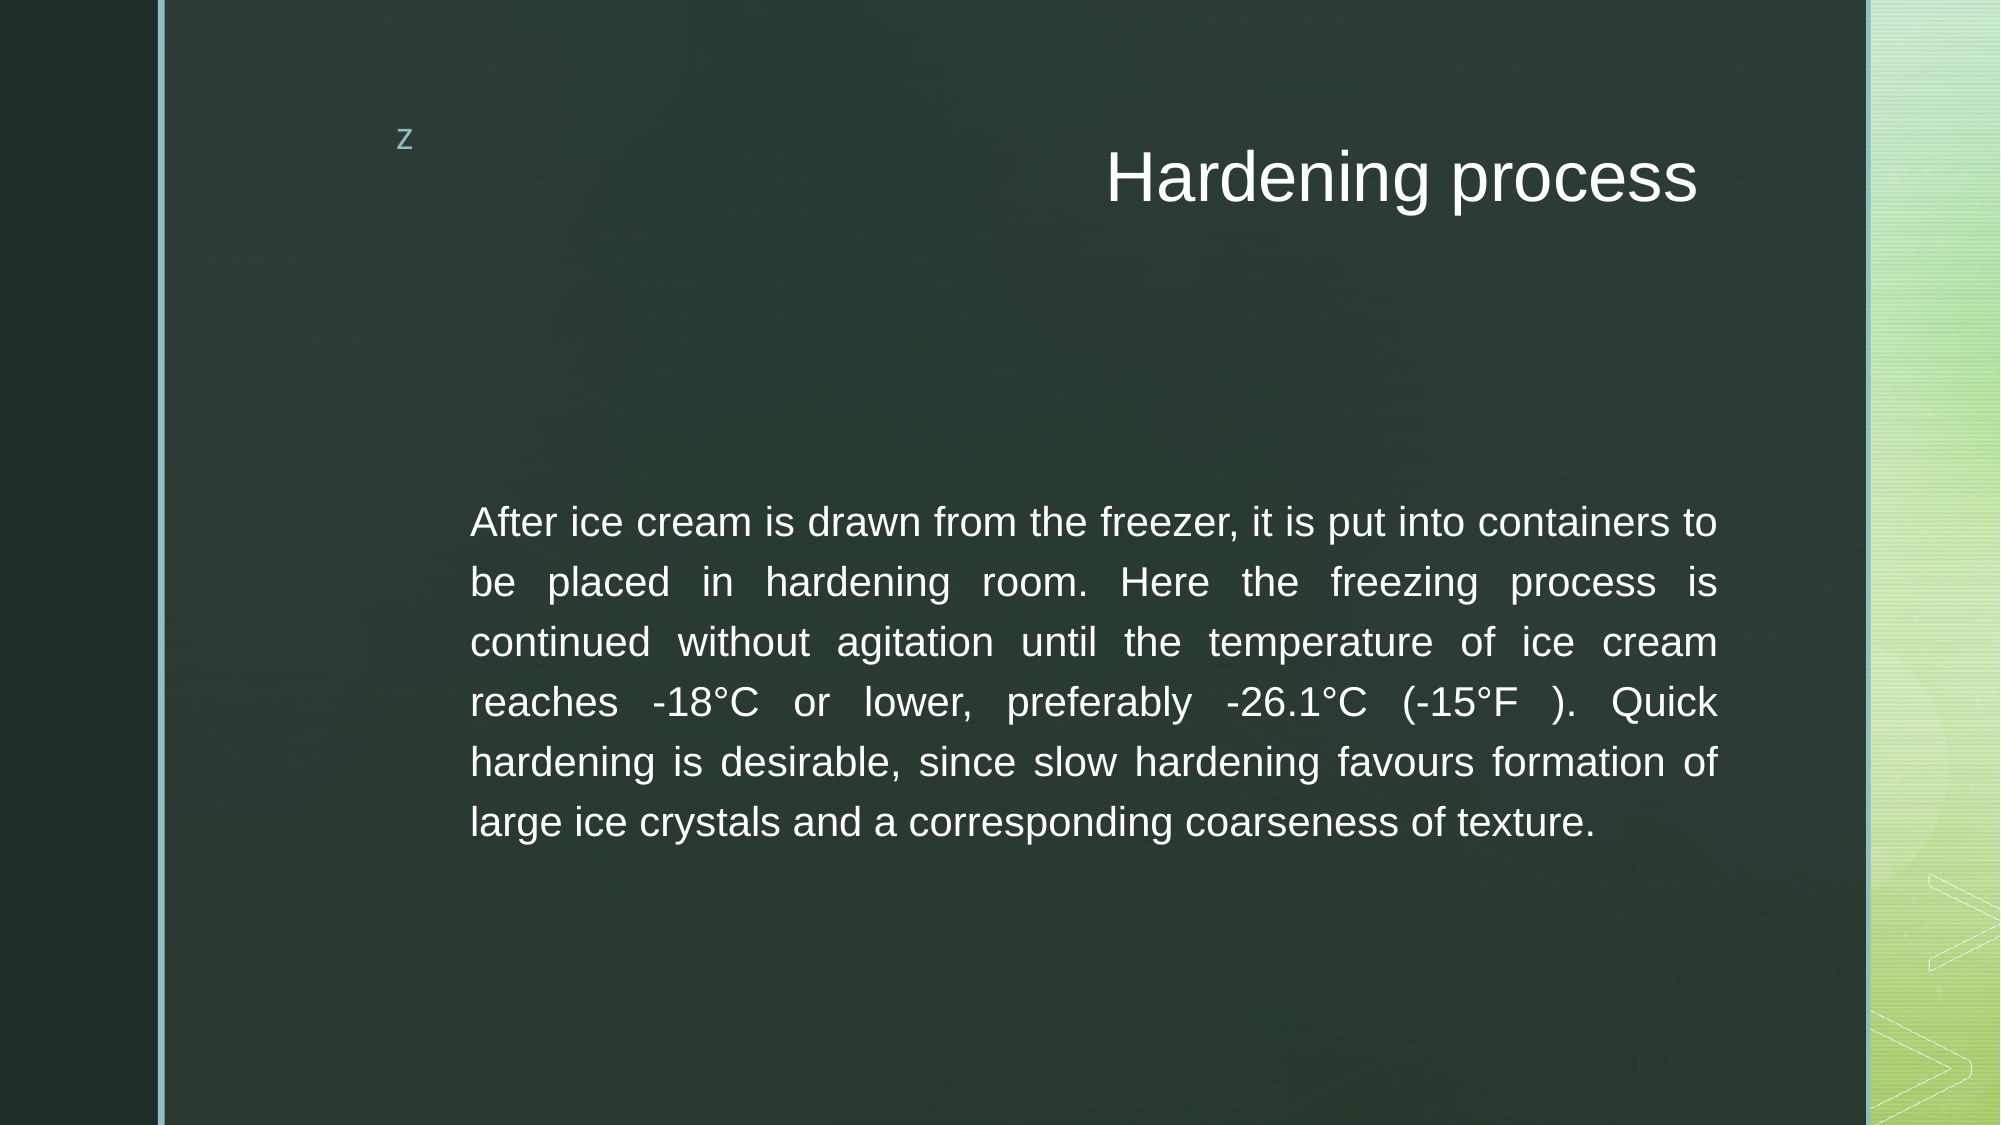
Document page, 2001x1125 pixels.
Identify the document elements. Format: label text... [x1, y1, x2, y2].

title Hardening process [428, 132, 1734, 310]
list After ice cream is drawn from the freezer, it is put into containers to be placed in hardening room. Here the freezing process is continued without agitation until the temperature of ice cream reaches -18°C or lower, preferably -26.1°C (-15°F ). Quick hardening is desirable, since slow hardening favours formation of large ice crystals and a corresponding coarseness of texture. [454, 336, 1734, 993]
picture [1871, 0, 2001, 1125]
